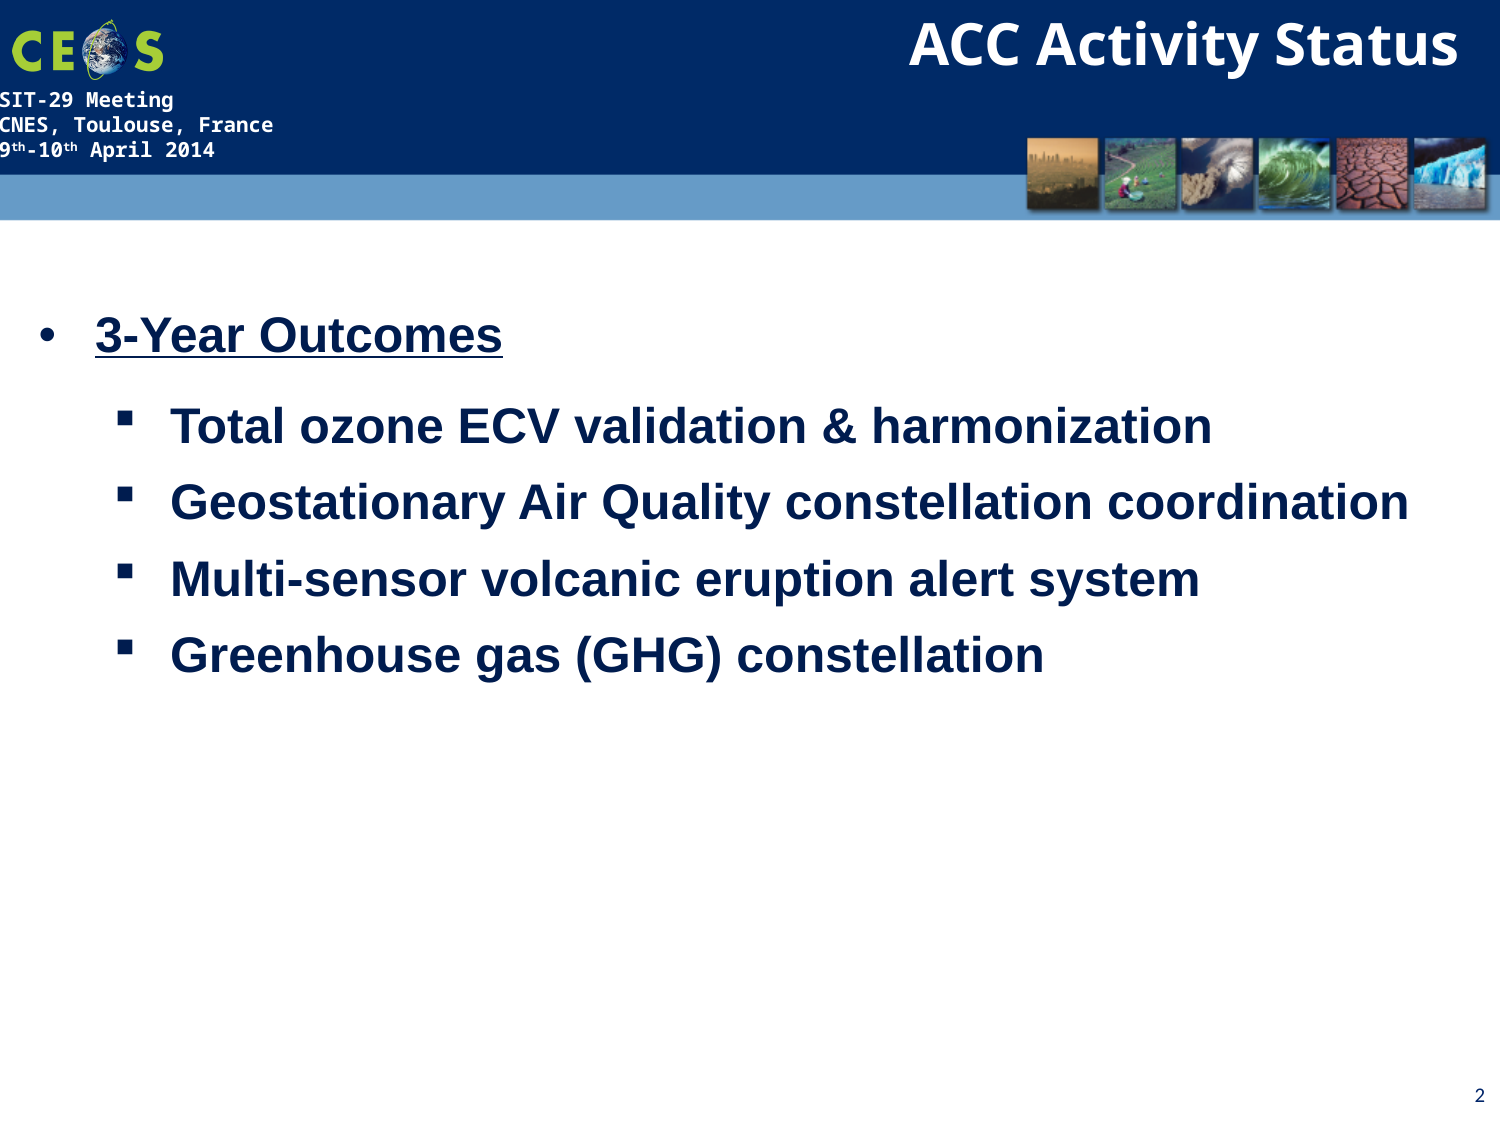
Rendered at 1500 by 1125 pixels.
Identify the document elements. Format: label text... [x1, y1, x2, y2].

picture [0, 98, 6, 105]
text_box 3-Year Outcomes Total ozone ECV validation & harmonization Geostationary Air Quality constellation coordination Multi-sensor volcanic eruption alert system Greenhouse gas (GHG) constellation [24, 232, 1473, 1074]
slide_number 2 [1187, 1073, 1500, 1125]
title ACC Activity Status [336, 16, 1491, 138]
picture [0, 0, 1500, 1125]
